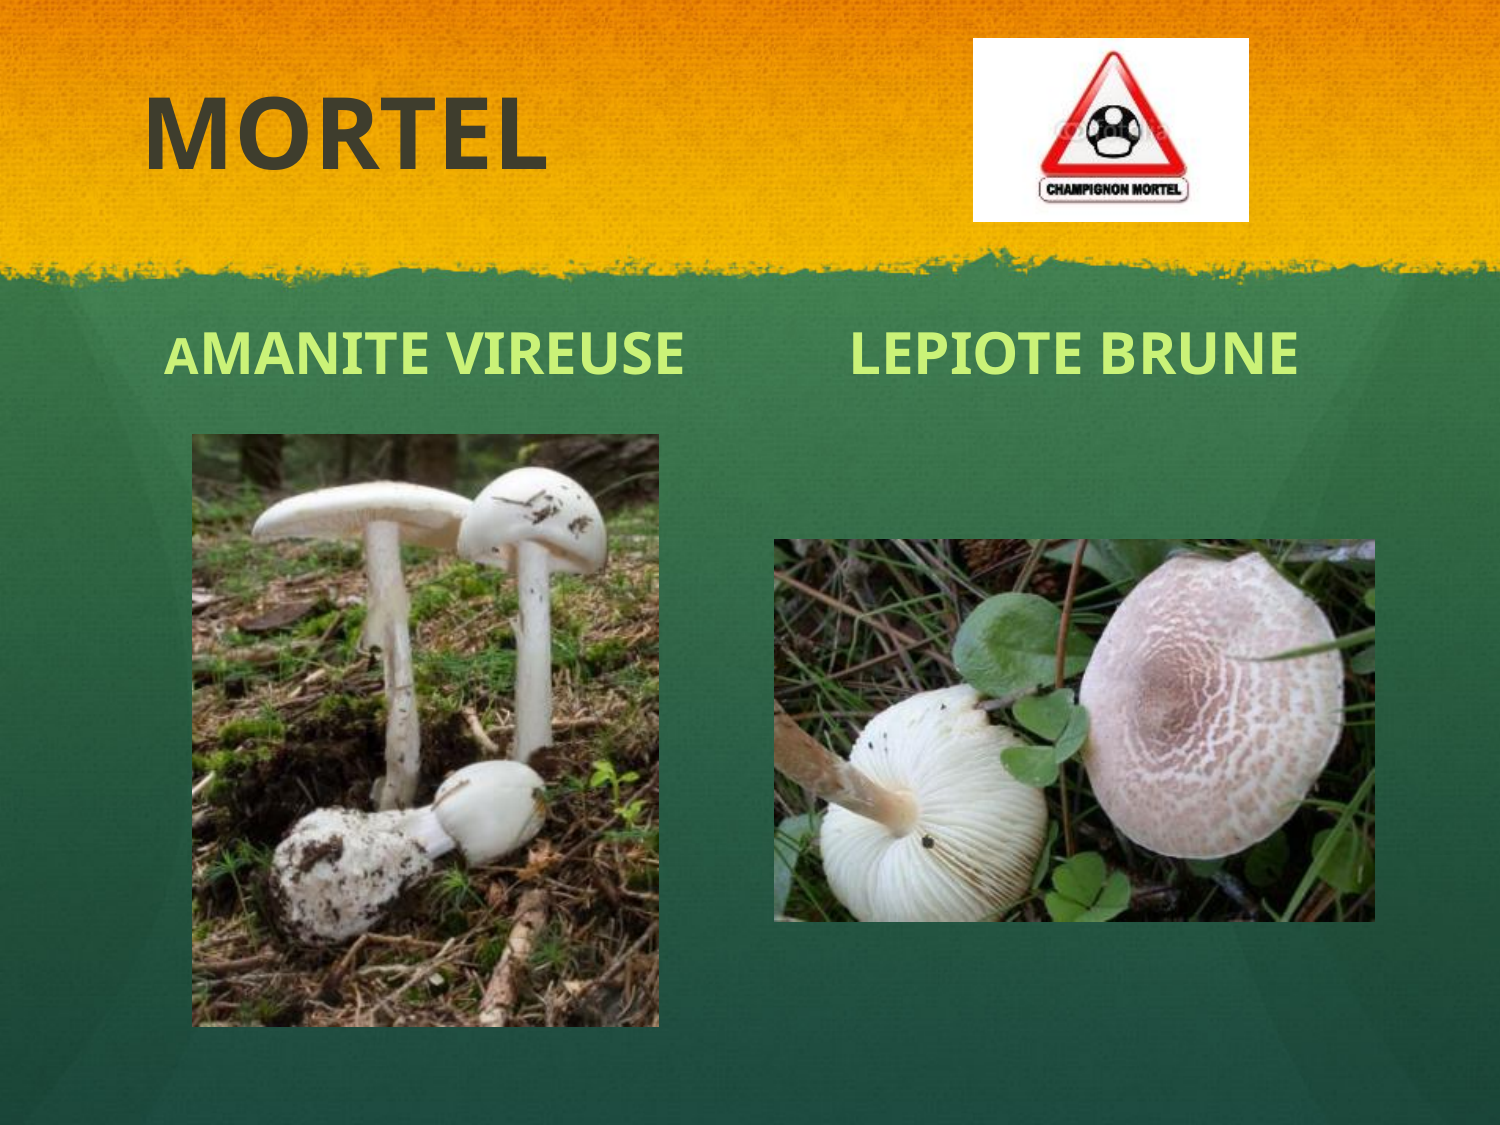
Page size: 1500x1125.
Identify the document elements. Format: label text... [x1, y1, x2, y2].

picture [0, 0, 1500, 1125]
list LEPIOTE BRUNE [774, 276, 1375, 425]
list AMANITE VIREUSE [125, 276, 726, 425]
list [124, 434, 726, 1027]
title MORTEL [125, 13, 1375, 246]
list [773, 434, 1375, 1027]
